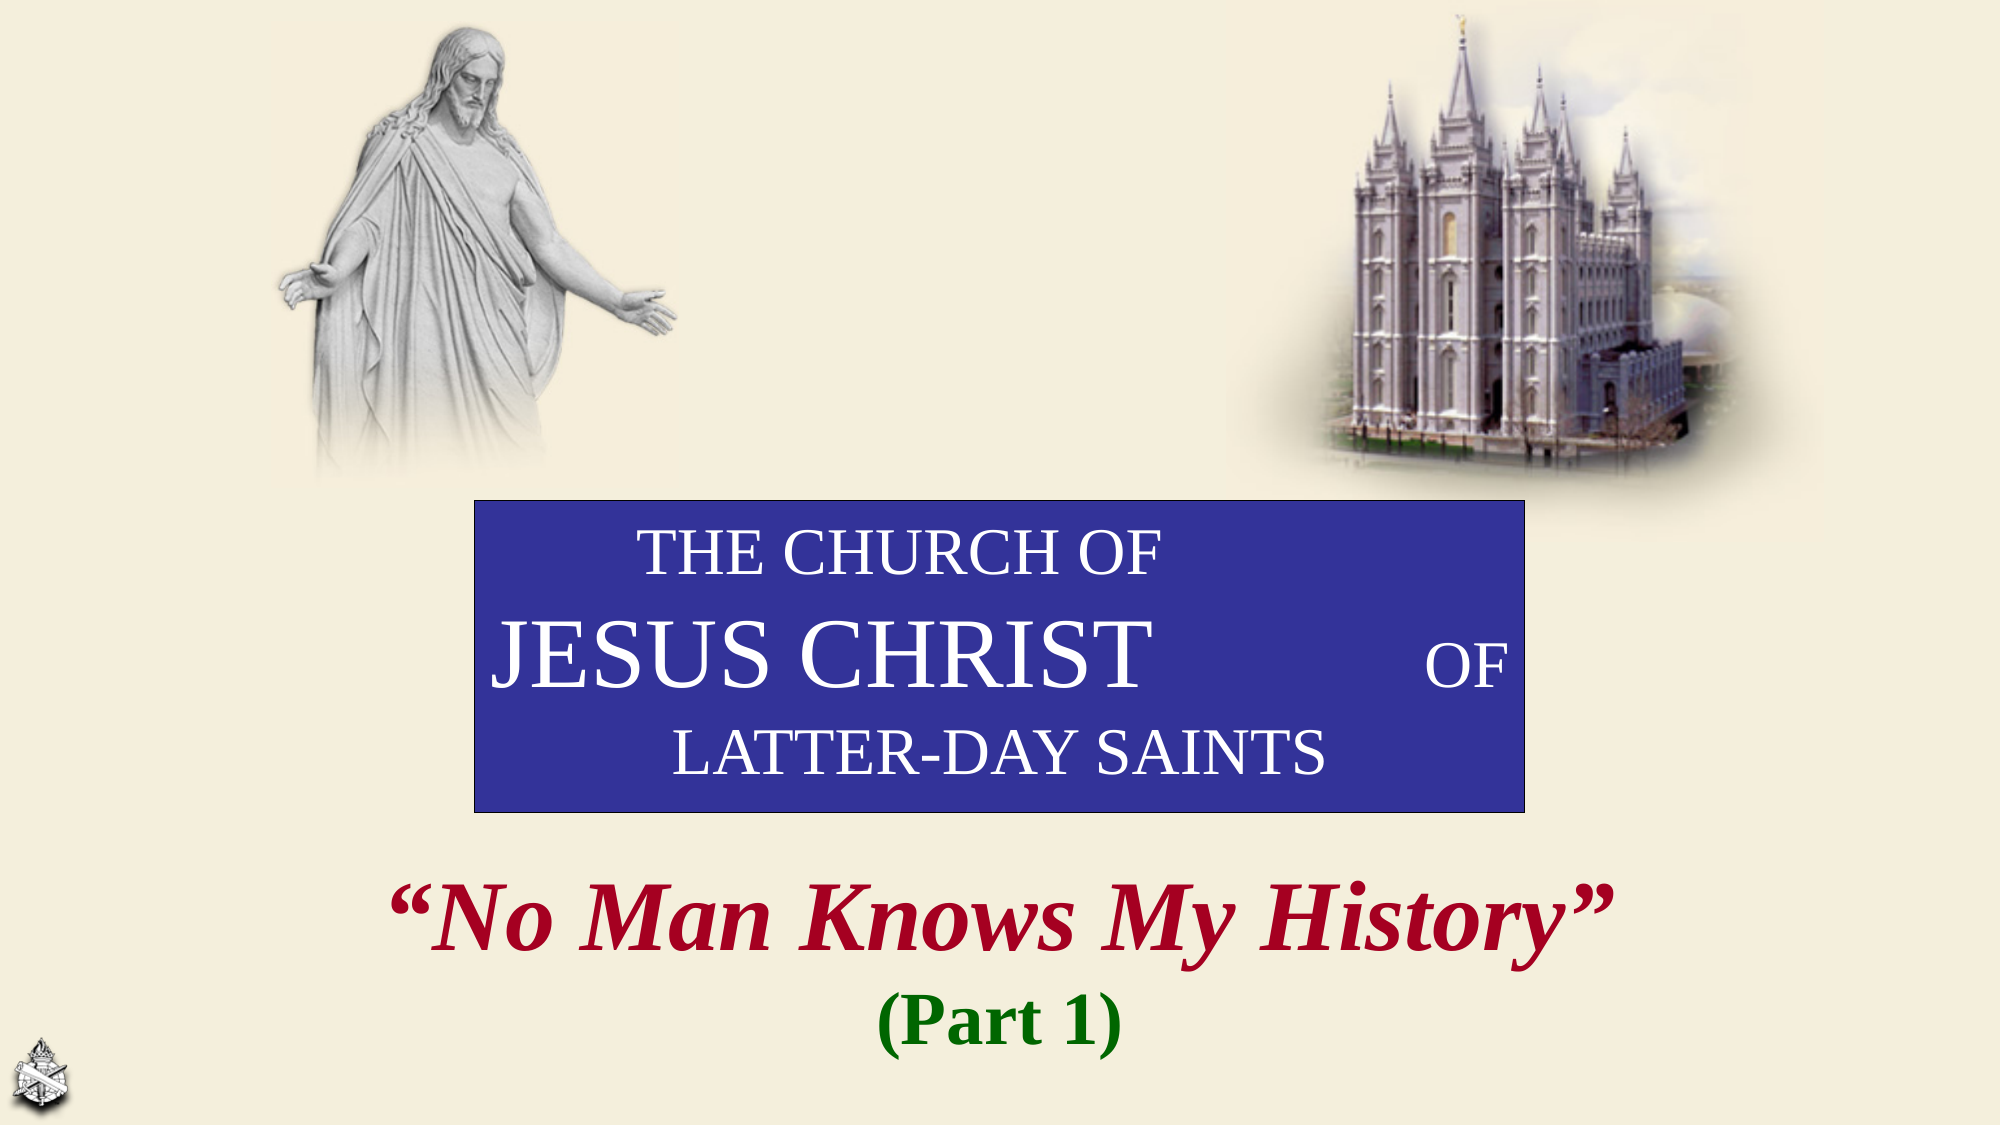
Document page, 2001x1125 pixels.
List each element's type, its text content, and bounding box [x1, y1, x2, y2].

subtitle THE CHURCH OF JESUS CHRIST OF LATTER-DAY SAINTS [474, 500, 1525, 813]
picture [1226, 0, 1824, 542]
picture [12, 1037, 69, 1108]
picture [271, 21, 679, 489]
text_box “No Man Knows My History” (Part 1) [362, 842, 1638, 1068]
